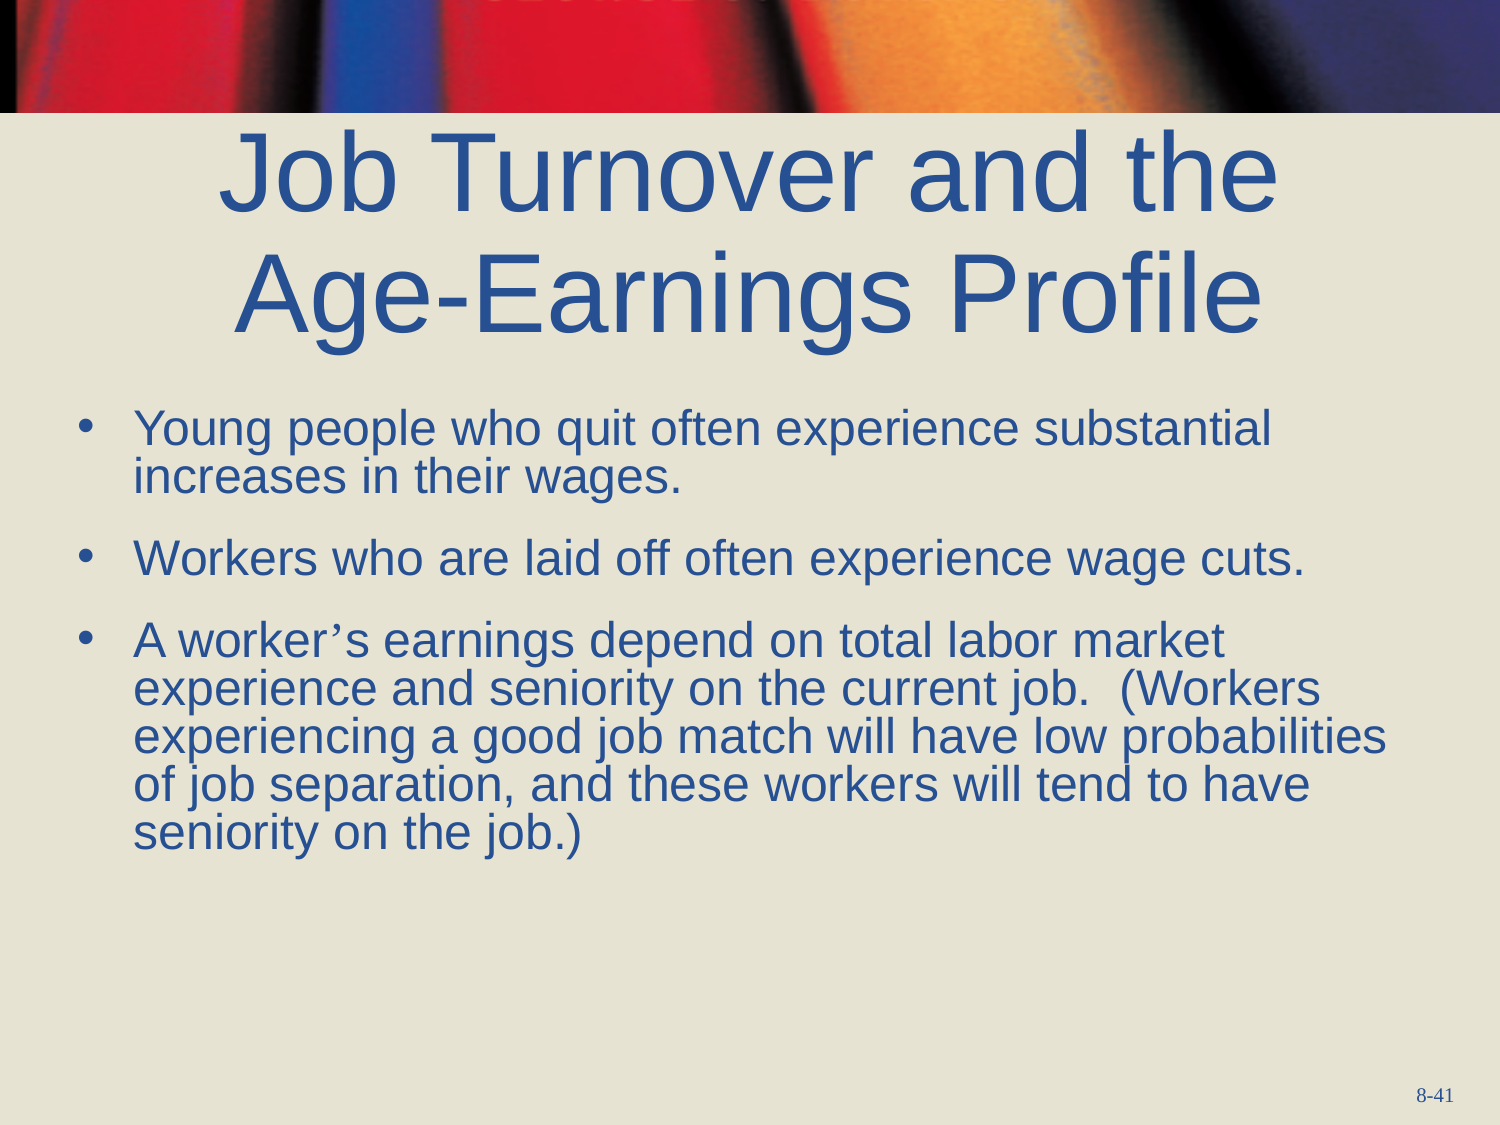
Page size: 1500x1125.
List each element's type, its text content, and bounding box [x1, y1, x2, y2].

list Young people who quit often experience substantial increases in their wages. Workers who are laid off often experience wage cuts. A worker’s earnings depend on total labor market experience and seniority on the current job. (Workers experiencing a good job match will have low probabilities of job separation, and these workers will tend to have seniority on the job.) [62, 399, 1413, 926]
picture [0, 0, 1500, 113]
title Job Turnover and the Age-Earnings Profile [0, 174, 1500, 363]
